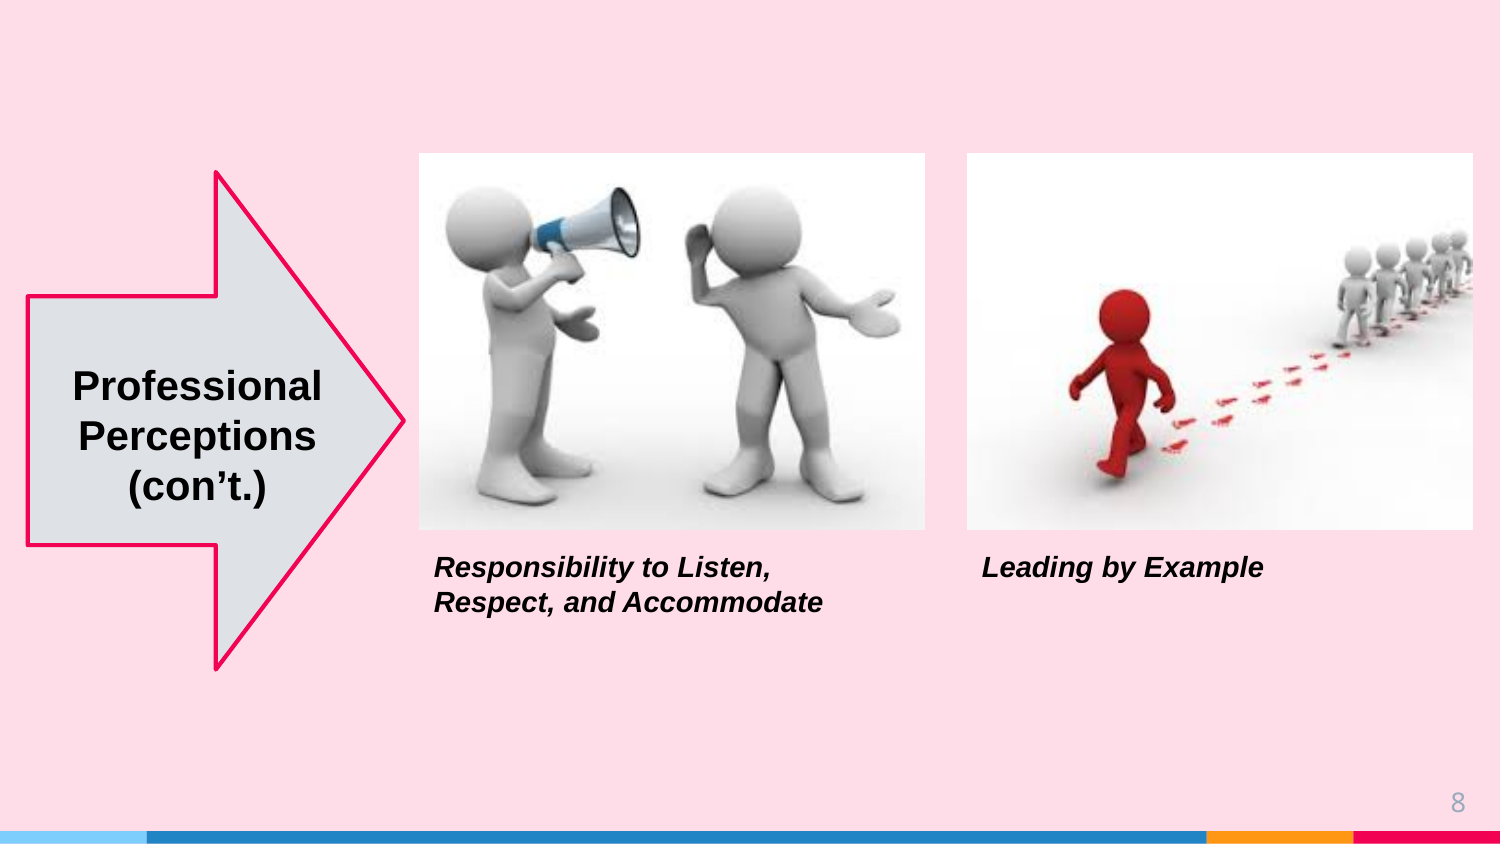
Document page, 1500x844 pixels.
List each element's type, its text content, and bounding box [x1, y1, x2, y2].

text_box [12, 171, 405, 670]
picture [419, 152, 925, 531]
picture [966, 152, 1473, 531]
slide_number 8 [1391, 770, 1482, 822]
text_box Responsibility to Listen, Respect, and Accommodate [419, 540, 844, 626]
text_box Leading by Example [967, 540, 1392, 591]
